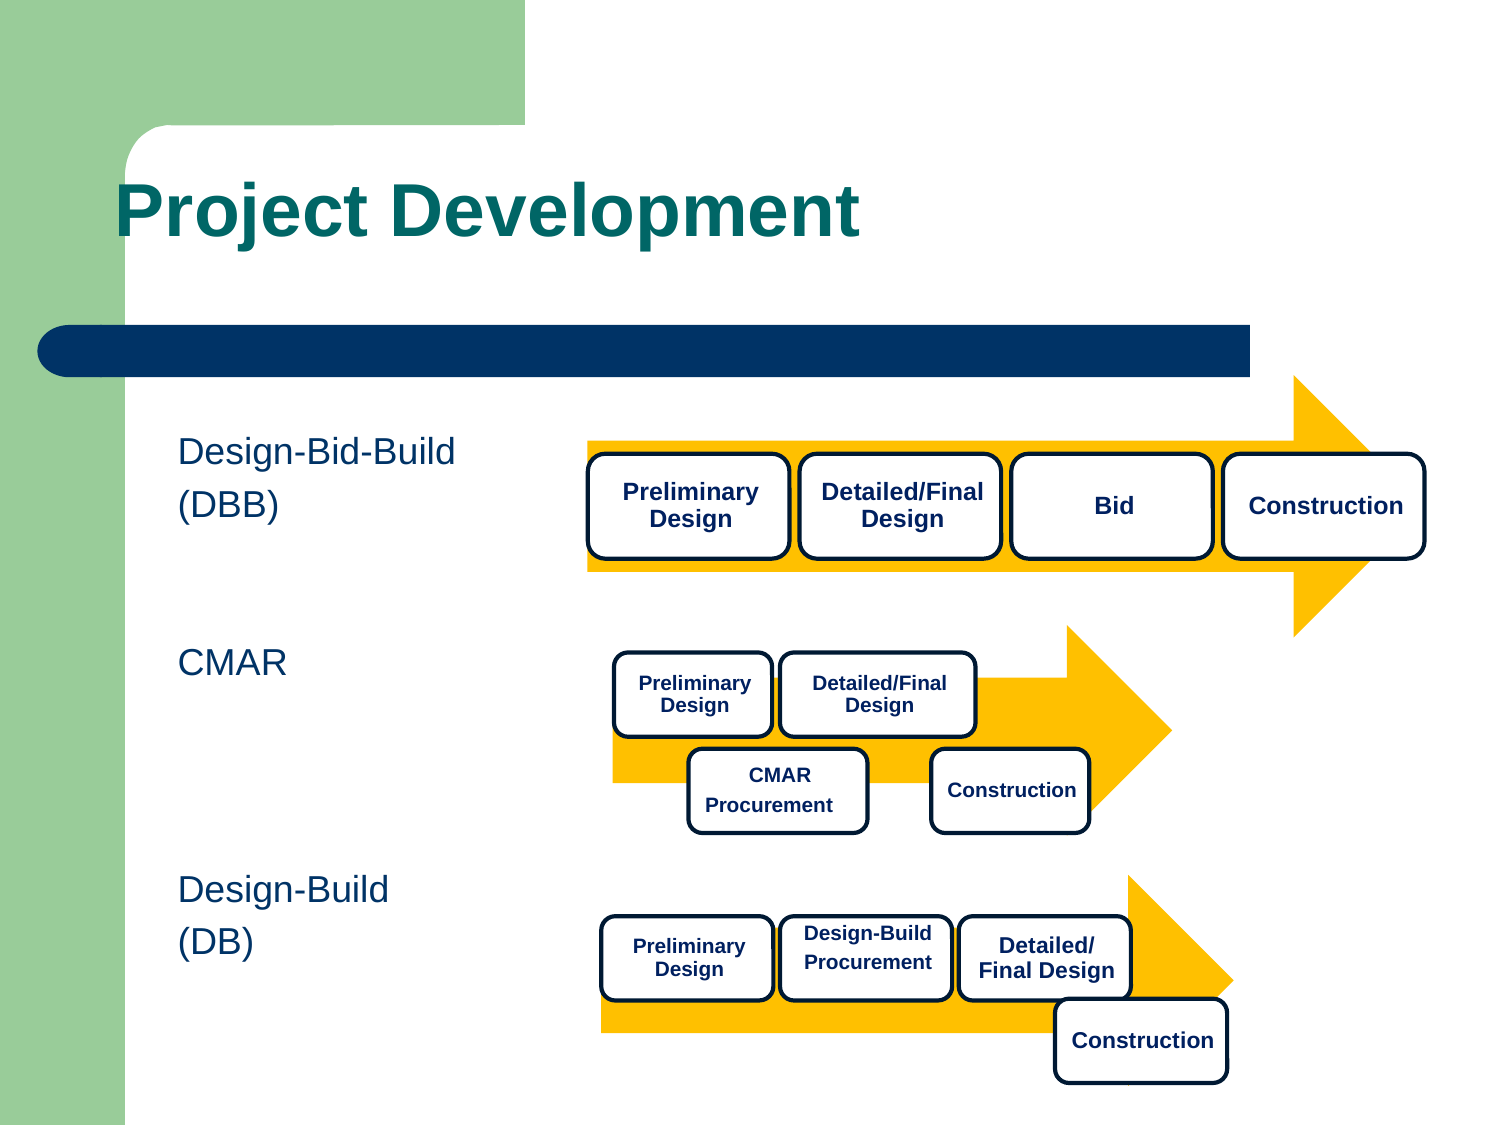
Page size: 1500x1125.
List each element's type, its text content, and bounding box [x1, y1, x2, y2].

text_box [587, 874, 1303, 1086]
title Project Development [99, 162, 1438, 350]
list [587, 374, 1426, 638]
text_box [587, 624, 1303, 836]
list Design-Bid-Build (DBB) CMAR Design-Build (DB) [162, 262, 1300, 1100]
